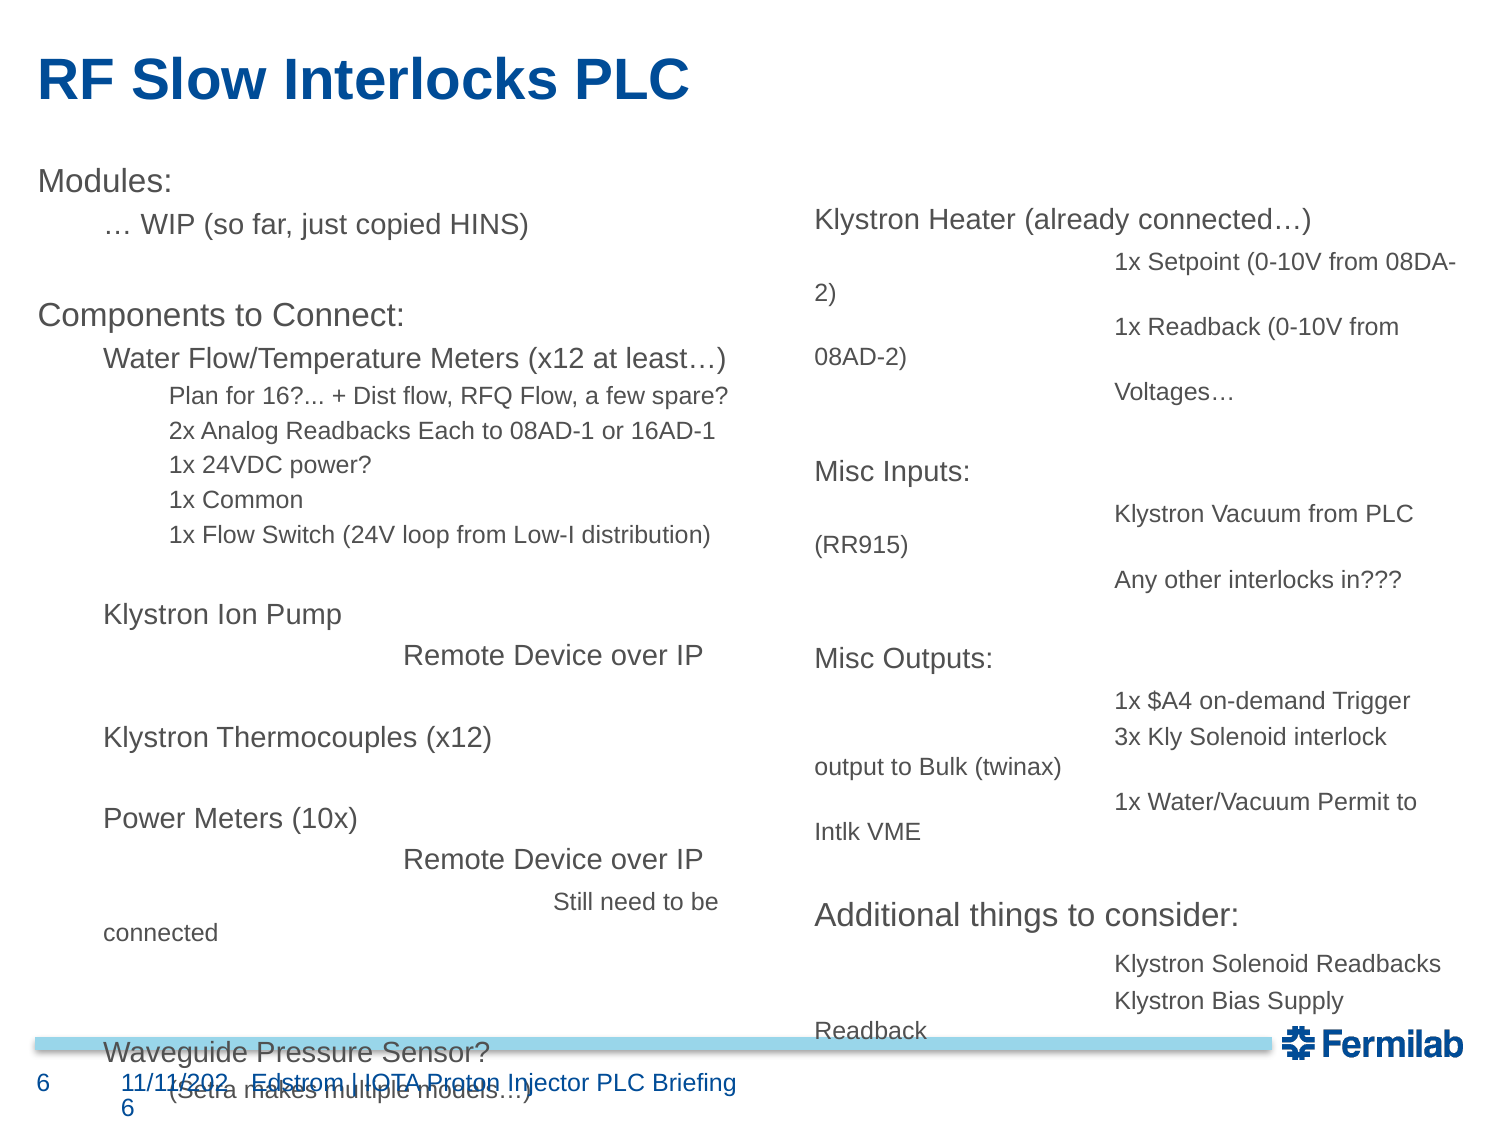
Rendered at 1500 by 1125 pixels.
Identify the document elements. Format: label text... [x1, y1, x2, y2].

slide_number 6 [36, 1066, 105, 1106]
picture [1282, 1026, 1463, 1060]
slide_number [120, 1066, 232, 1107]
list Modules: … WIP (so far, just copied HINS) Components to Connect: Water Flow/Temperature Meters (x12 at least…) Plan for 16?... + Dist flow, RFQ Flow, a few spare? 2x Analog Readbacks Each to 08AD-1 or 16AD-1 1x 24VDC power? 1x Common 1x Flow Switch (24V loop from Low-I distribution) Klystron Ion Pump Remote Device over IP Klystron Thermocouples (x12) Power Meters (10x) Remote Device over IP Still need to be connected Waveguide Pressure Sensor? (Setra makes multiple models…) Klystron Heater (already connected…) 1x Setpoint (0-10V from 08DA-2) 1x Readback (0-10V from 08AD-2) Voltages… Misc Inputs: Klystron Vacuum from PLC (RR915) Any other interlocks in??? Misc Outputs: 1x $A4 on-demand Trigger 3x Kly Solenoid interlock output to Bulk (twinax) 1x Water/Vacuum Permit to Intlk VME Additional things to consider: Klystron Solenoid Readbacks Klystron Bias Supply Readback [37, 159, 1461, 990]
title RF Slow Interlocks PLC [37, 41, 1463, 112]
footer Edstrom | IOTA Proton Injector PLC Briefing [251, 1066, 1279, 1107]
